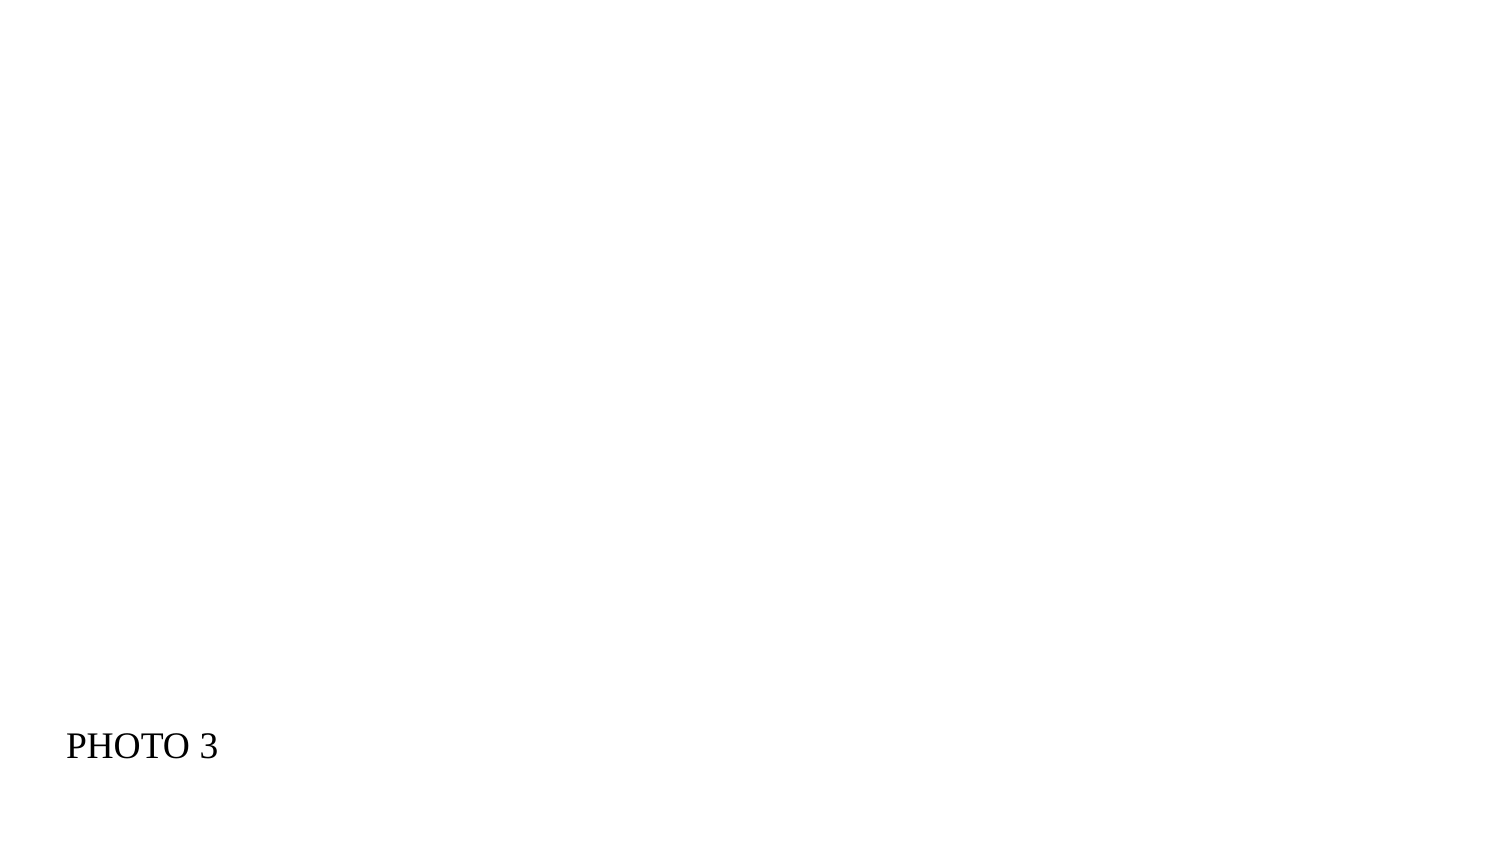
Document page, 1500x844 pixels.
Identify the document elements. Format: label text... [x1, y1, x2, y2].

list PHOTO 3 [51, 694, 1036, 794]
